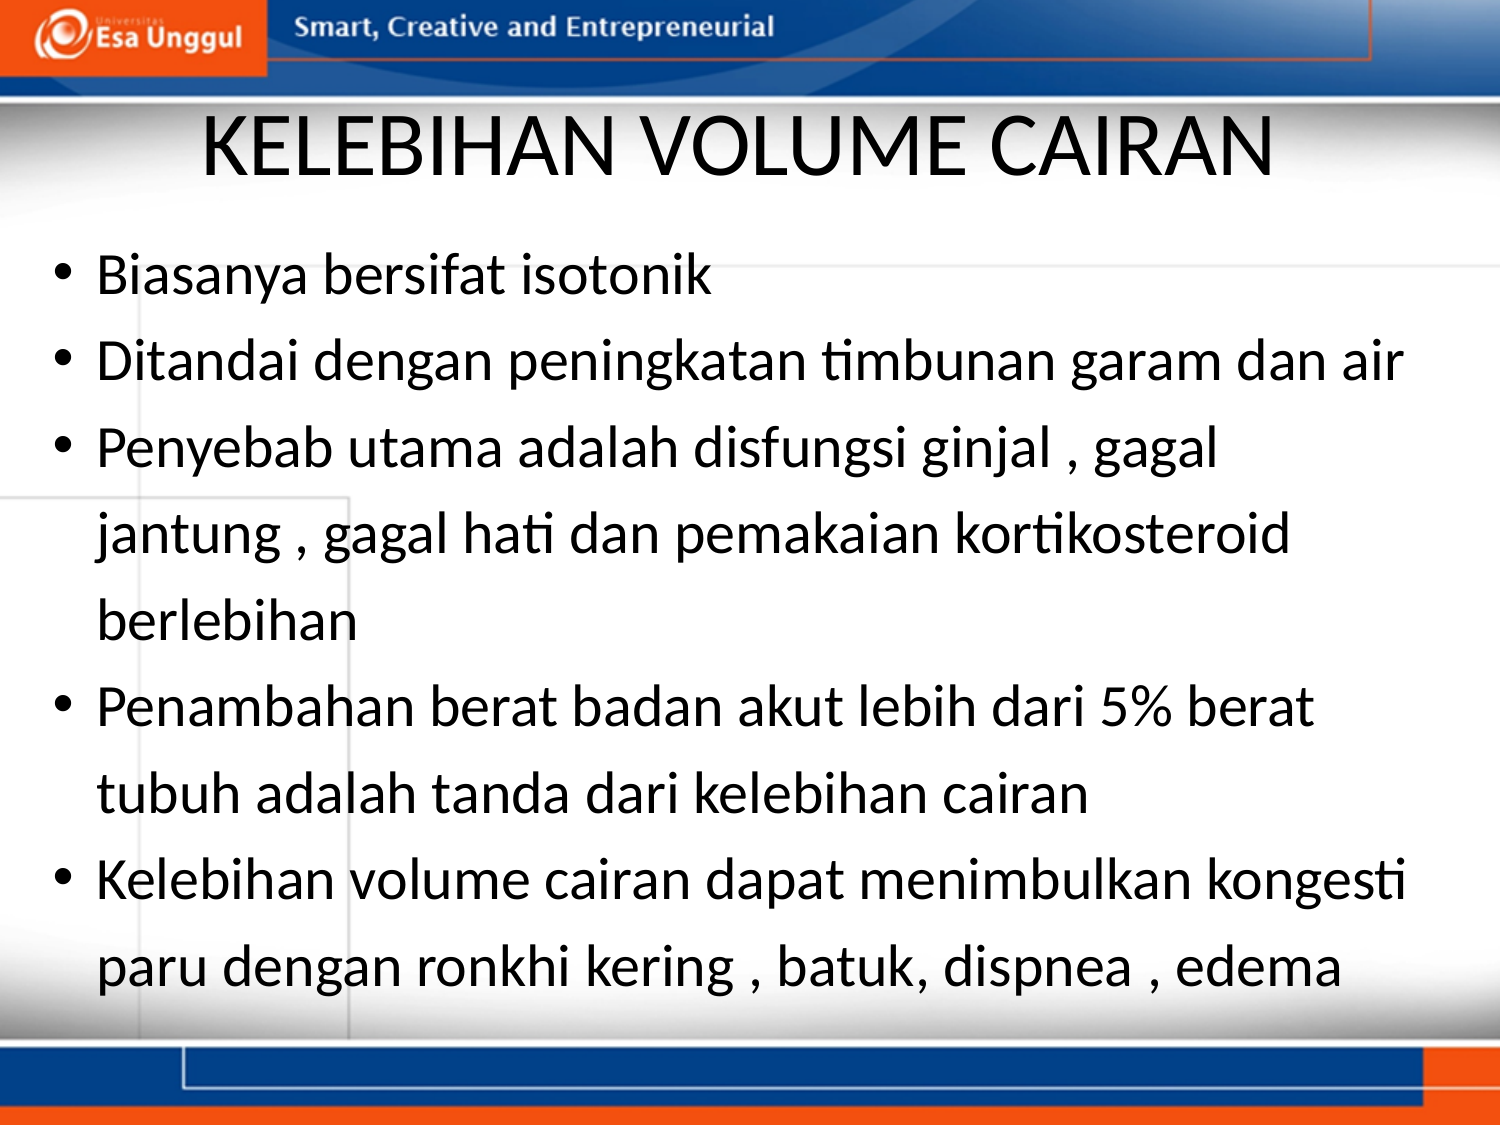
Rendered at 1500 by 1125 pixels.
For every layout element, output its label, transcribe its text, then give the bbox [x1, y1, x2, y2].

list Biasanya bersifat isotonik Ditandai dengan peningkatan timbunan garam dan air Penyebab utama adalah disfungsi ginjal , gagal jantung , gagal hati dan pemakaian kortikosteroid berlebihan Penambahan berat badan akut lebih dari 5% berat tubuh adalah tanda dari kelebihan cairan Kelebihan volume cairan dapat menimbulkan kongesti paru dengan ronkhi kering , batuk, dispnea , edema [37, 212, 1463, 1088]
title KELEBIHAN VOLUME CAIRAN [75, 45, 1425, 212]
picture [0, 0, 1500, 1125]
